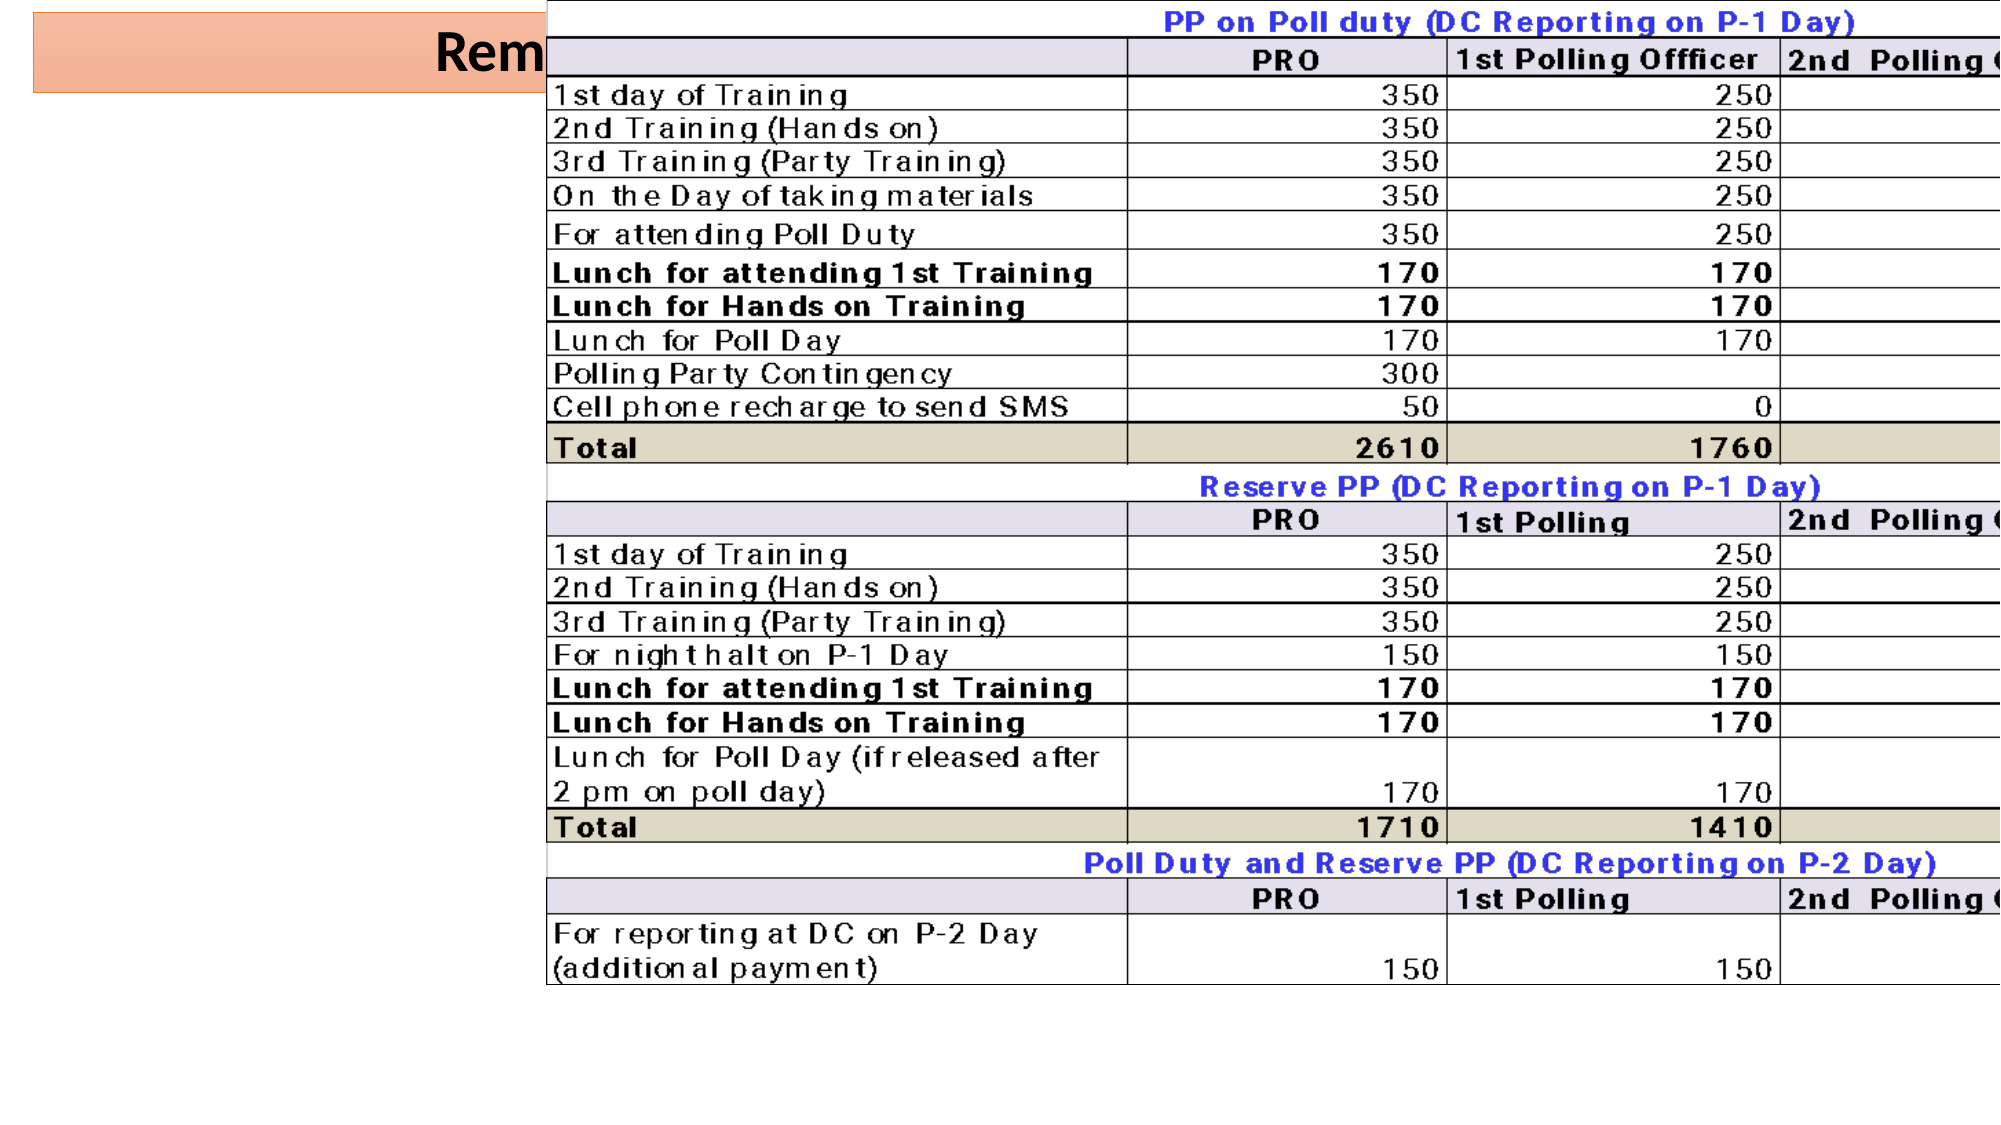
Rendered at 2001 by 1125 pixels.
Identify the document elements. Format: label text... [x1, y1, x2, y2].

title Remuneration of Polling Personnel, PGE 2024 [33, 12, 541, 93]
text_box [546, 0, 2000, 985]
